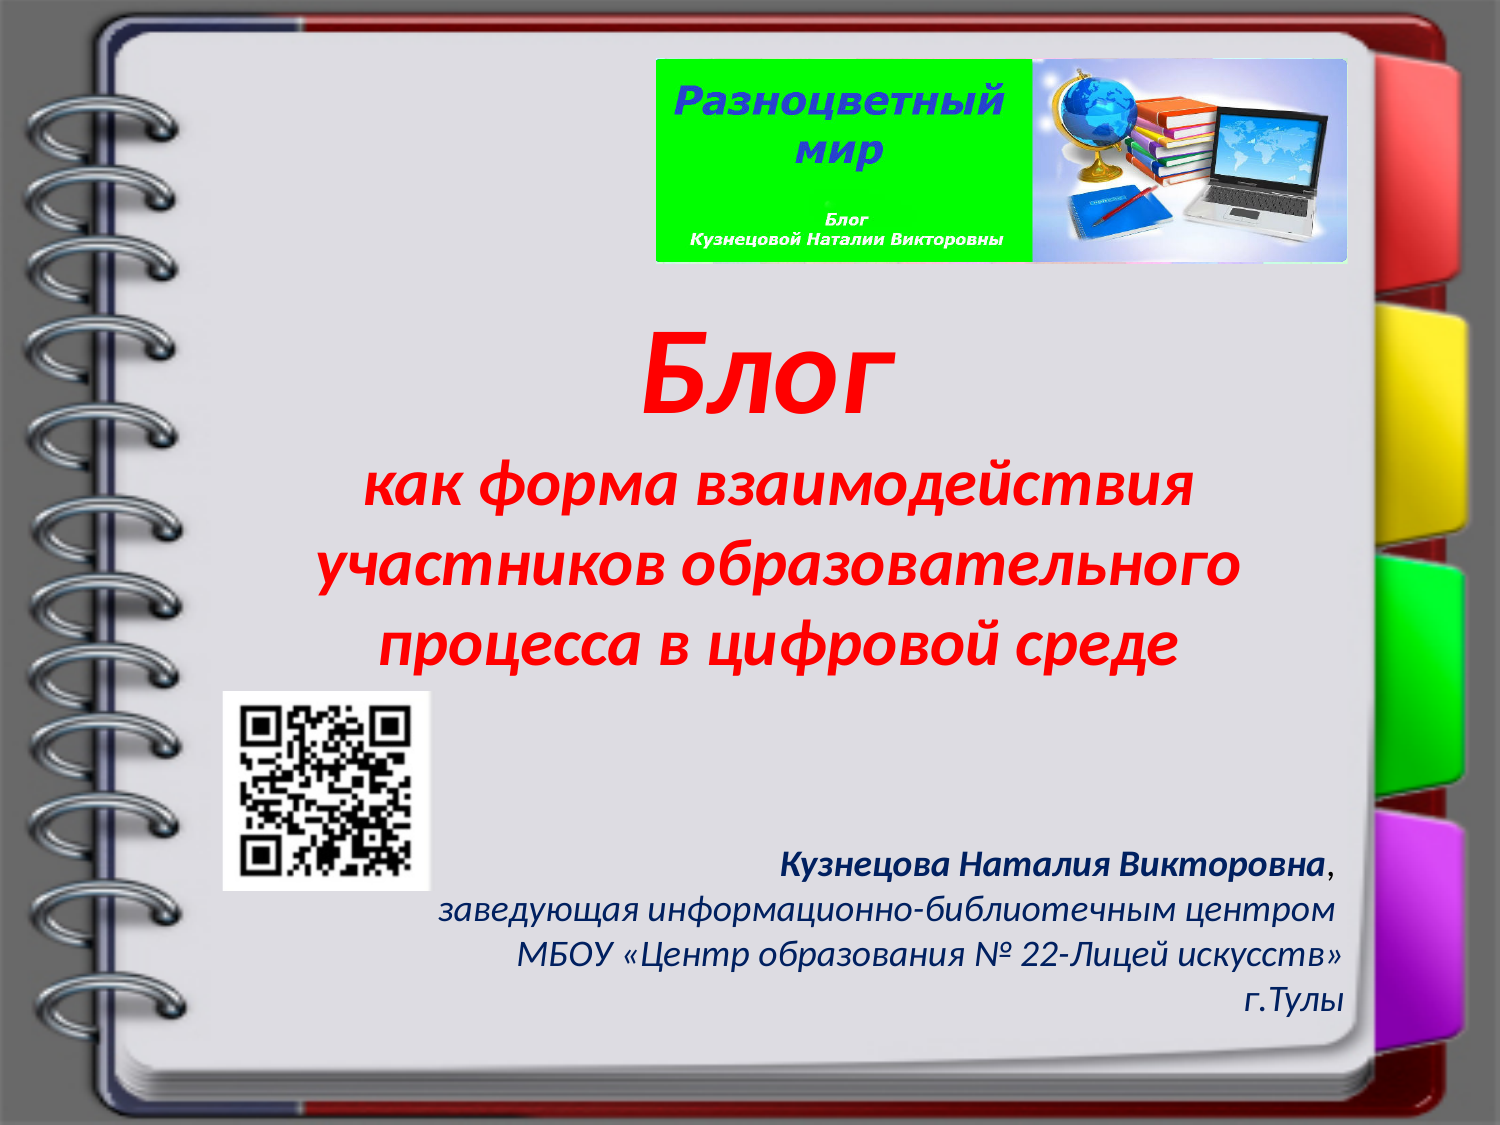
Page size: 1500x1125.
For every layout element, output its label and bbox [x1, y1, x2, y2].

picture [222, 691, 438, 891]
list [0, 0, 1500, 1125]
picture [655, 58, 1348, 264]
